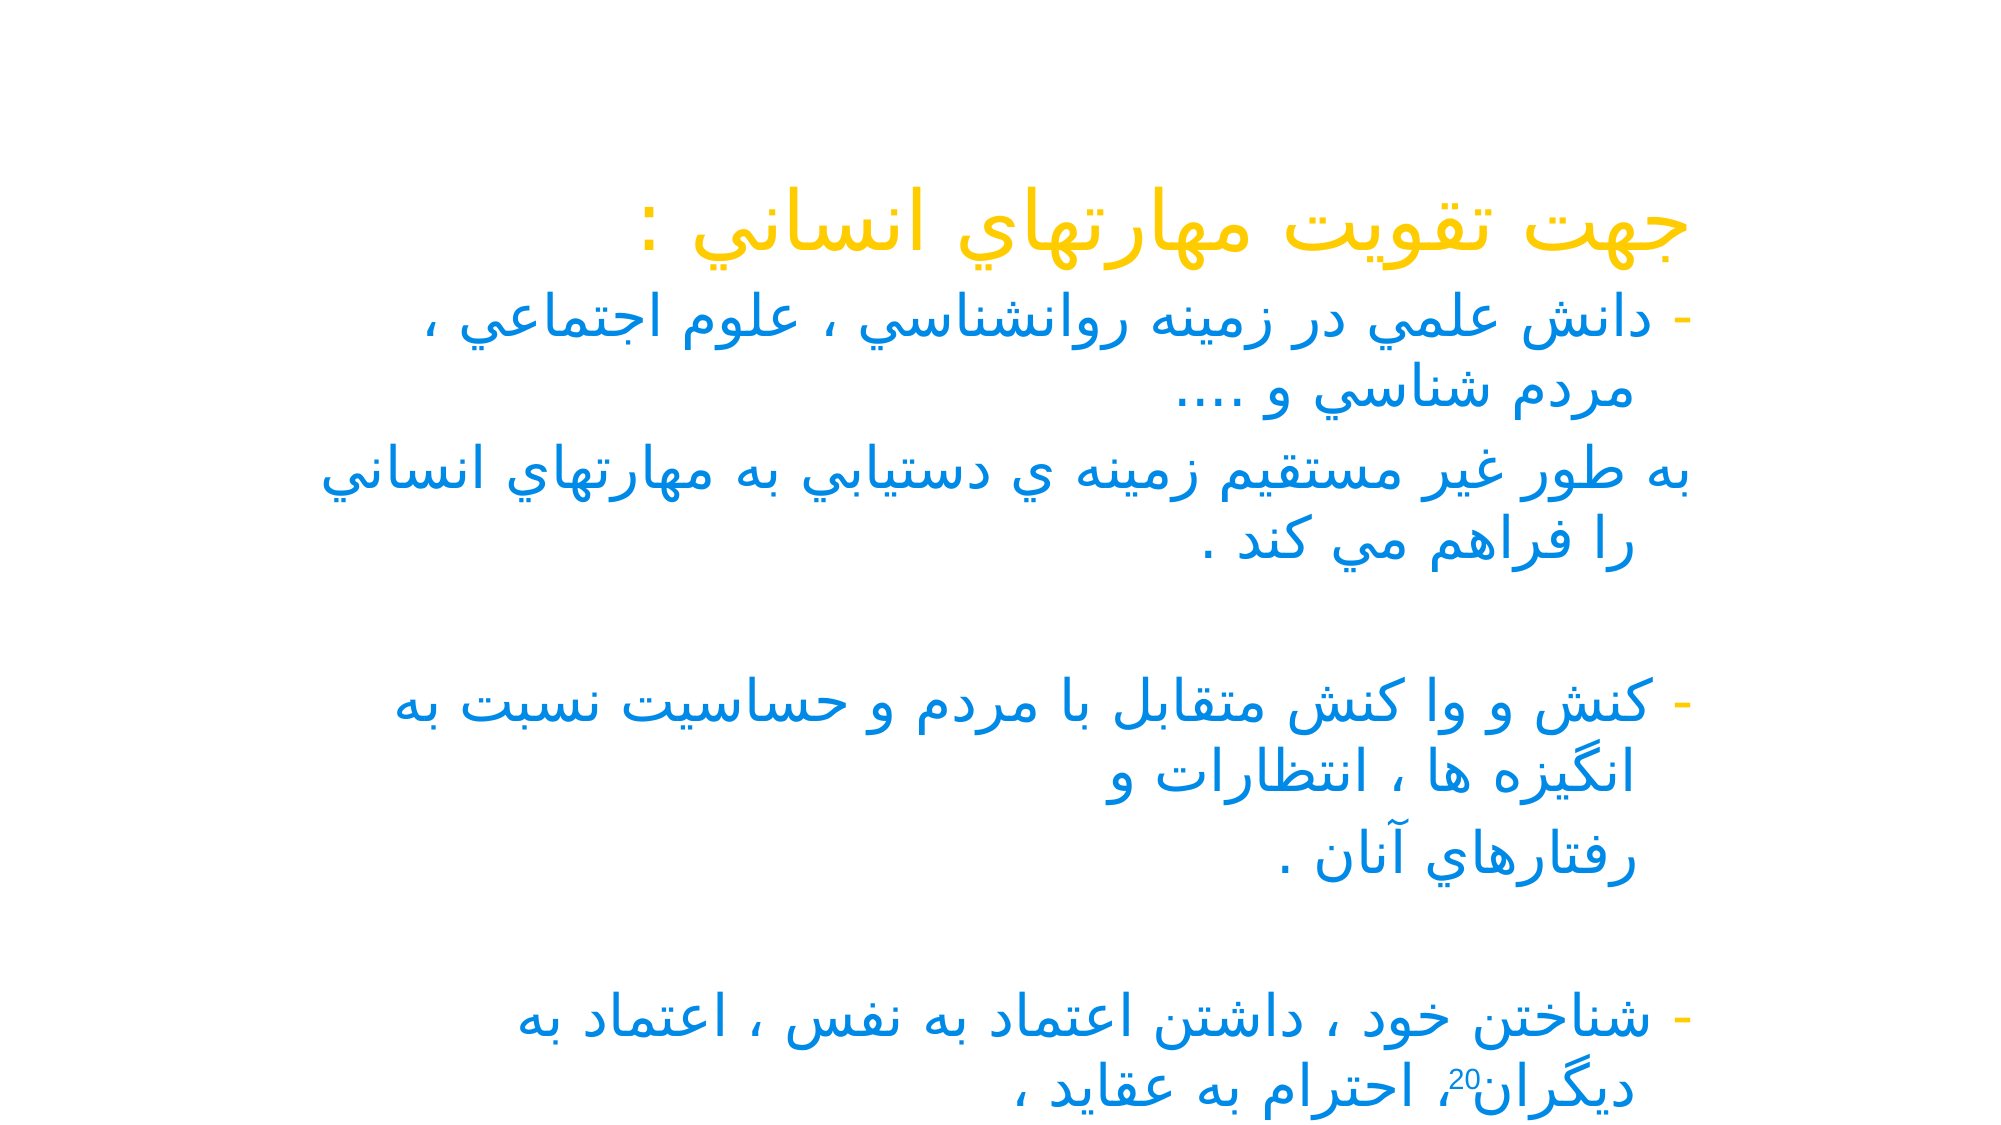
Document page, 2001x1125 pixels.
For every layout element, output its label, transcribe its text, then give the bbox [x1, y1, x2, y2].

list جهت تقويت مهارتهاي انساني : - دانش علمي در زمينه روانشناسي ، علوم اجتماعي ، مردم شناسي و .... به طور غير مستقيم زمينه ي دستيابي به مهارتهاي انساني را فراهم مي کند . - کنش و وا کنش متقابل با مردم و حساسيت نسبت به انگيزه ها ، انتظارات و رفتارهاي آنان . - شناختن خود ، داشتن اعتماد به نفس ، اعتماد به ديگران ، احترام به عقايد ، ارزشها و احساست ديگران مي تواند در پرورش اين نوع مهارت مؤثر باشد . [290, 42, 1710, 1083]
slide_number 20 [1433, 1024, 1901, 1103]
